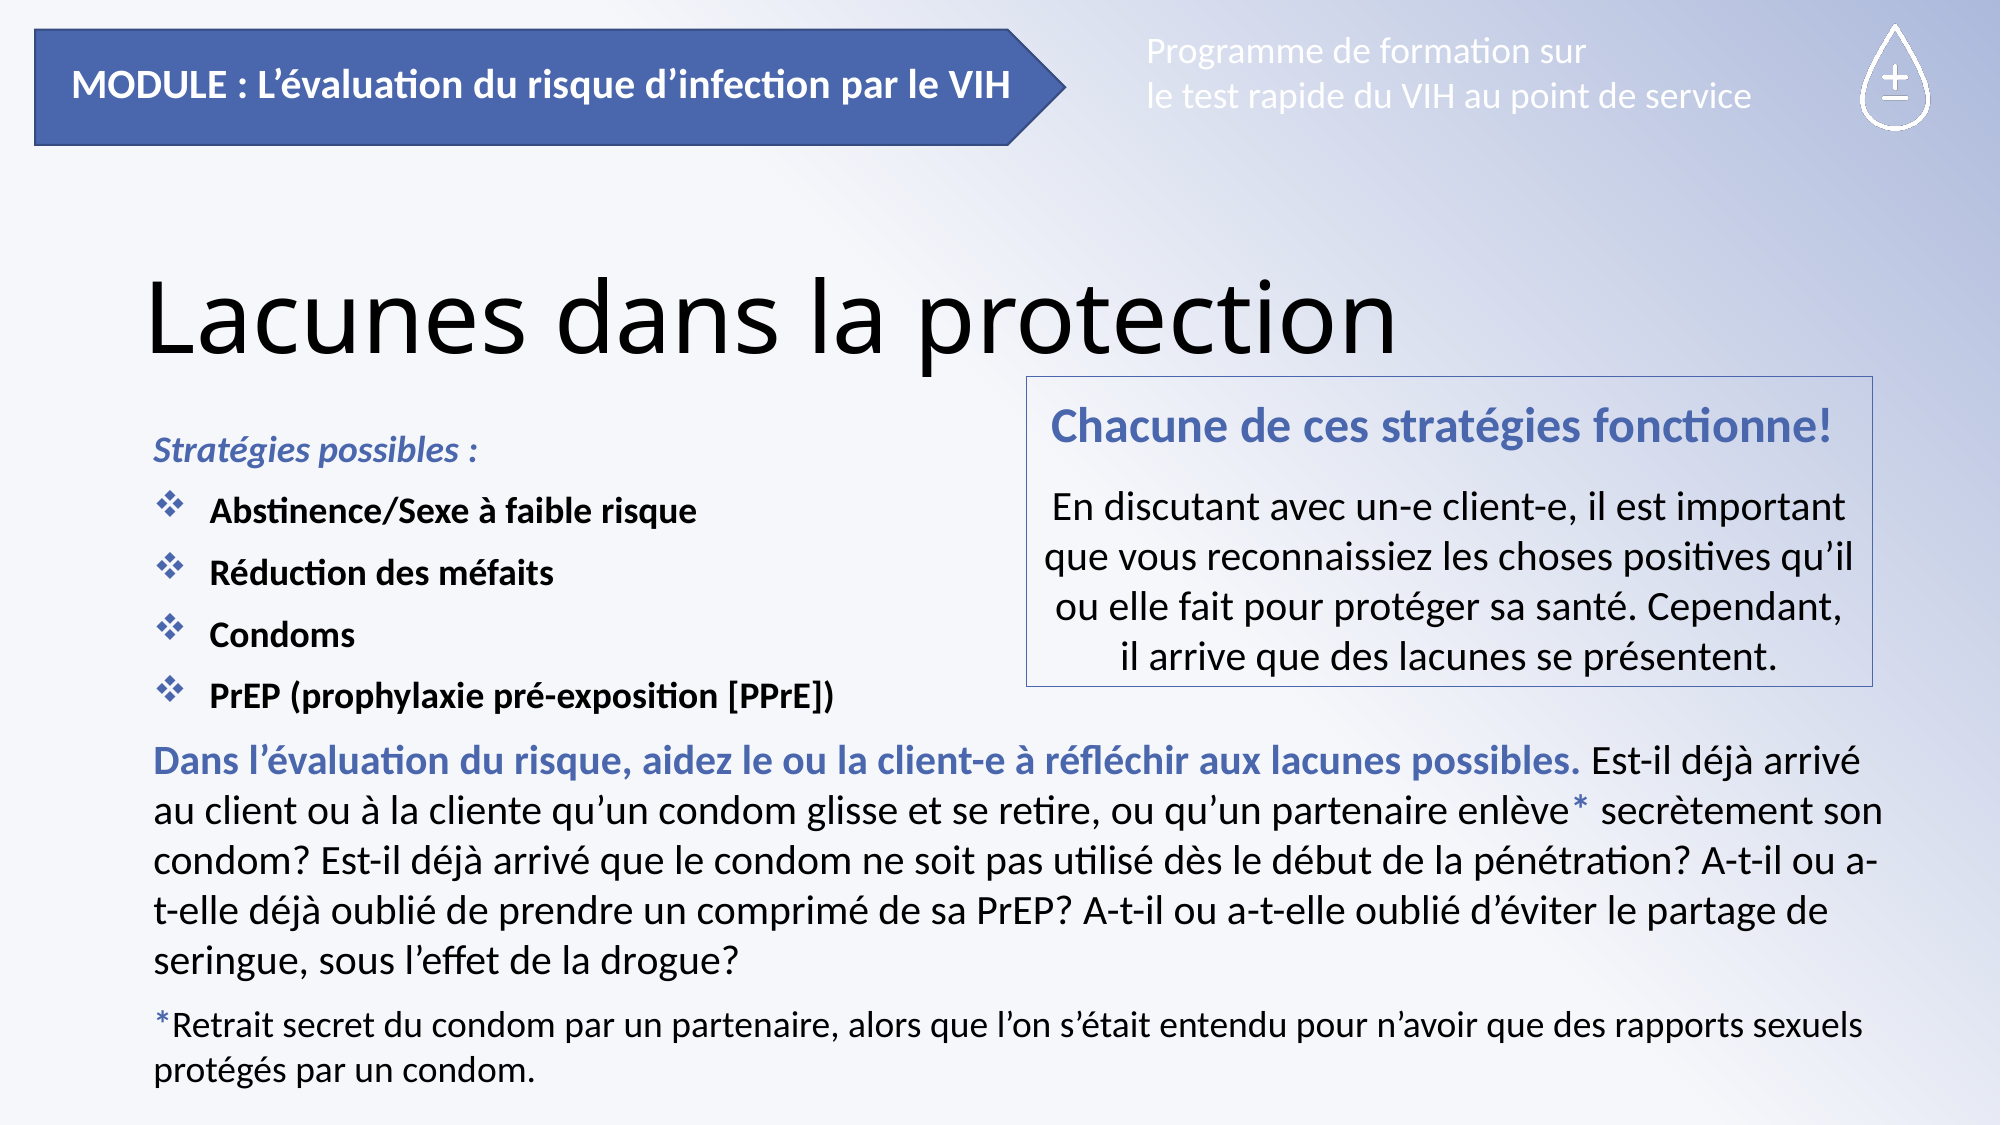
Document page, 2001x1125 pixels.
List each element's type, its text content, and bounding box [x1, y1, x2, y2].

picture [1834, 16, 1956, 138]
text_box Chacune de ces stratégies fonctionne! En discutant avec un-e client-e, il est important que vous reconnaissiez les choses positives qu’il ou elle fait pour protéger sa santé. Cependant, il arrive que des lacunes se présentent. [1026, 376, 1873, 687]
subtitle Stratégies possibles : Abstinence/Sexe à faible risque Réduction des méfaits Condoms PrEP (prophylaxie pré-exposition [PPrE]) Dans l’évaluation du risque, aidez le ou la client-e à réfléchir aux lacunes possibles. Est-il déjà arrivé au client ou à la cliente qu’un condom glisse et se retire, ou qu’un partenaire enlève* secrètement son condom? Est-il déjà arrivé que le condom ne soit pas utilisé dès le début de la pénétration? A-t-il ou a-t-elle déjà oublié de prendre un comprimé de sa PrEP? A-t-il ou a-t-elle oublié d’éviter le partage de seringue, sous l’effet de la drogue? *Retrait secret du condom par un partenaire, alors que l’on s’était entendu pour n’avoir que des rapports sexuels protégés par un condom. [138, 417, 1915, 973]
title Lacunes dans la protection [128, 257, 1851, 383]
text_box [34, 28, 1040, 146]
text_box MODULE : L’évaluation du risque d’infection par le VIH [56, 49, 1066, 114]
